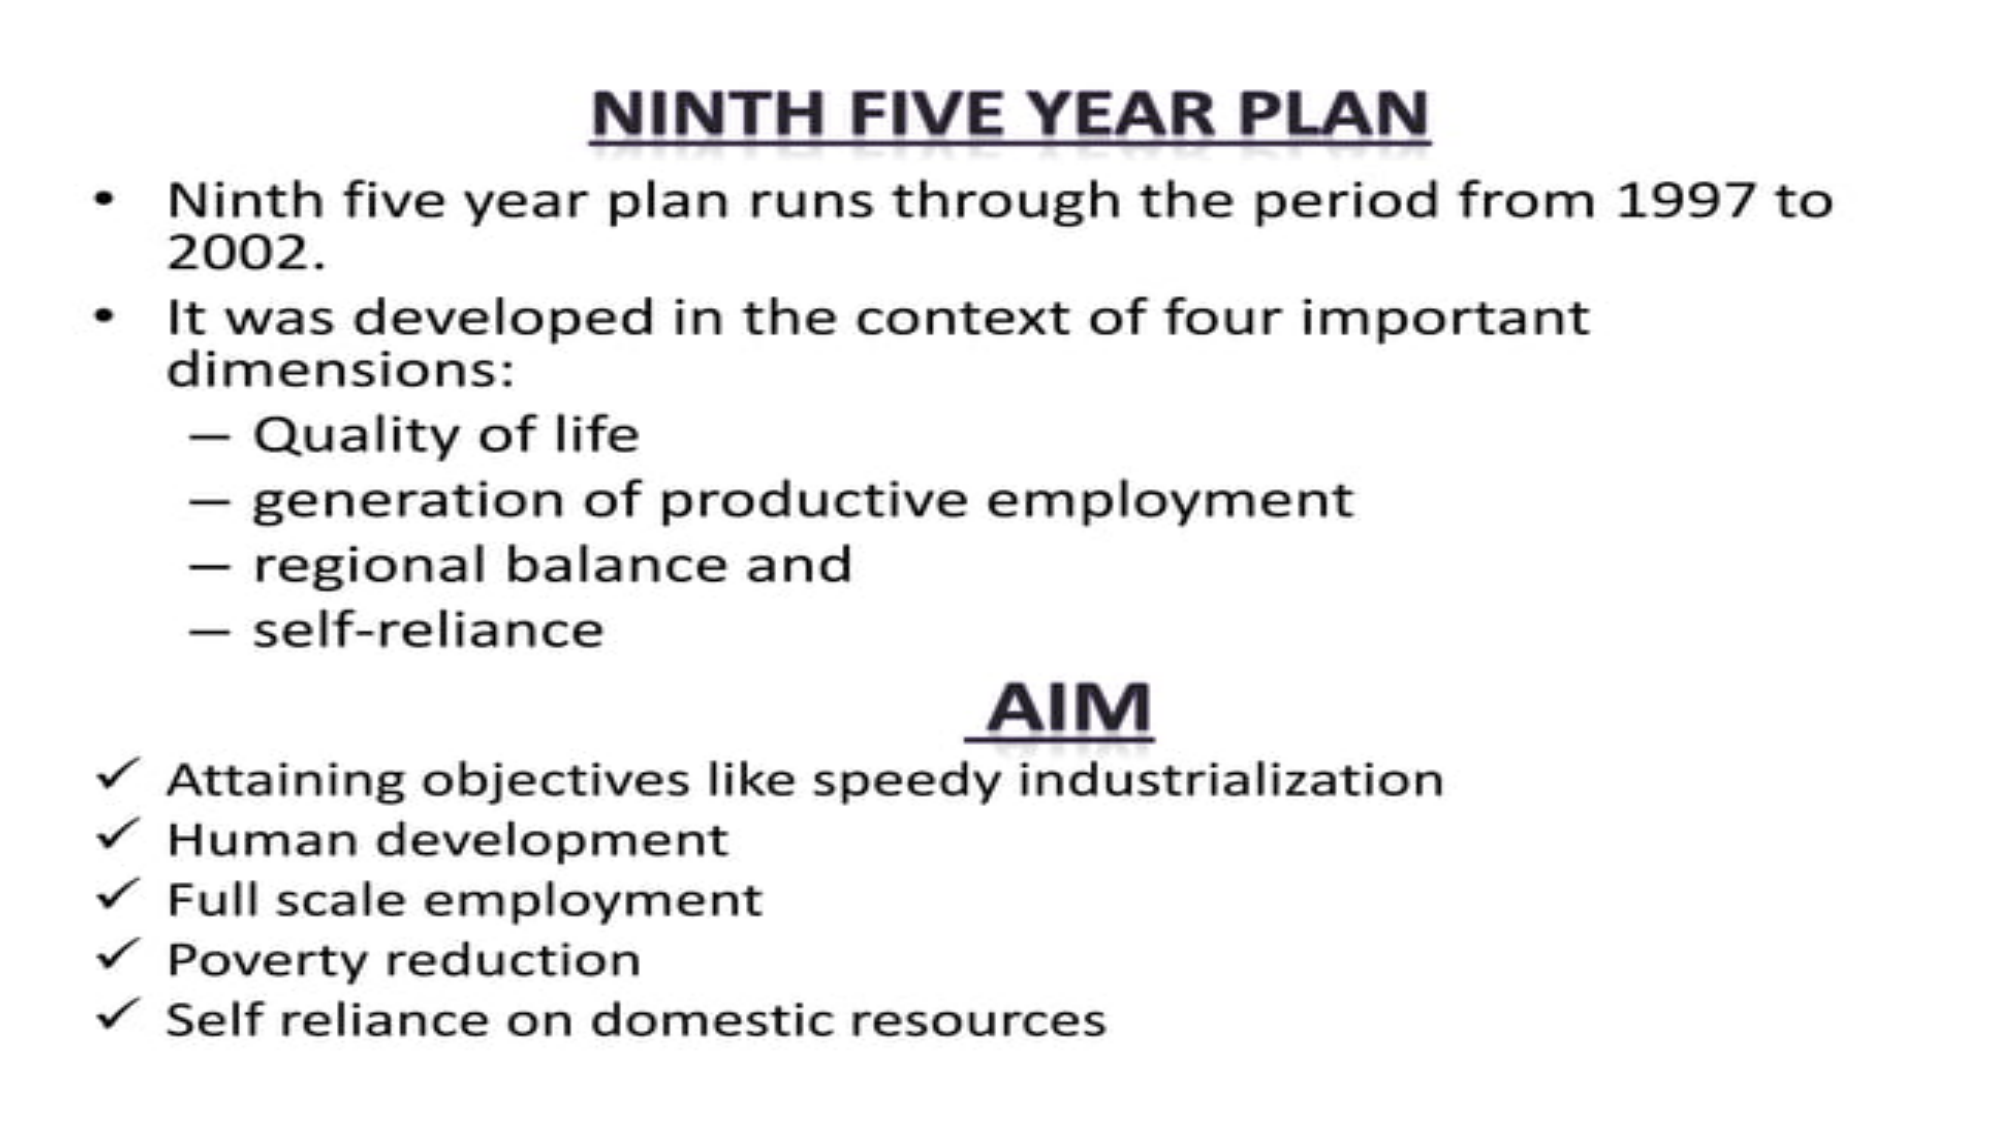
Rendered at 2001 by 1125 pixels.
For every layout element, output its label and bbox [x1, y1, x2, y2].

list [23, 34, 2000, 1125]
